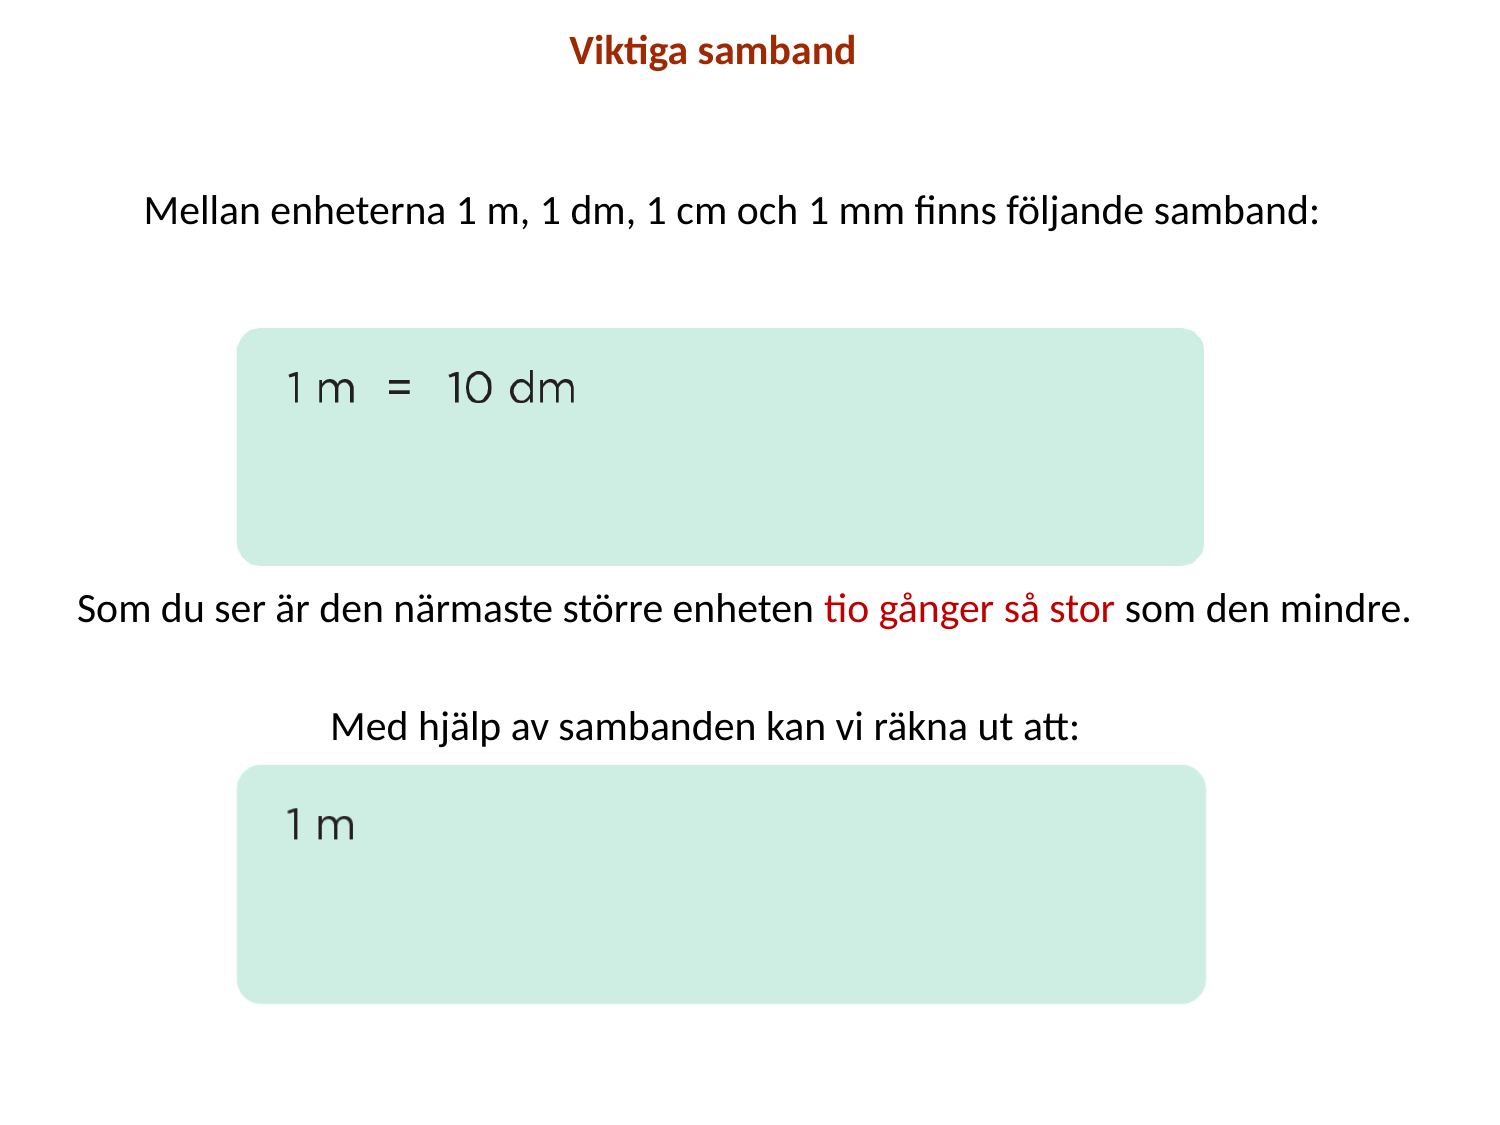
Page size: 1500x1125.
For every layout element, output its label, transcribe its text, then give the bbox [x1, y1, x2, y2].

text_box Med hjälp av sambanden kan vi räkna ut att: [315, 691, 1115, 755]
text_box Viktiga samband [554, 15, 877, 80]
text_box Som du ser är den närmaste större enheten tio gånger så stor som den mindre. [62, 573, 1438, 639]
text_box Mellan enheterna 1 m, 1 dm, 1 cm och 1 mm finns följande samband: [128, 175, 1428, 241]
picture [233, 756, 1222, 1013]
picture [233, 320, 1212, 573]
